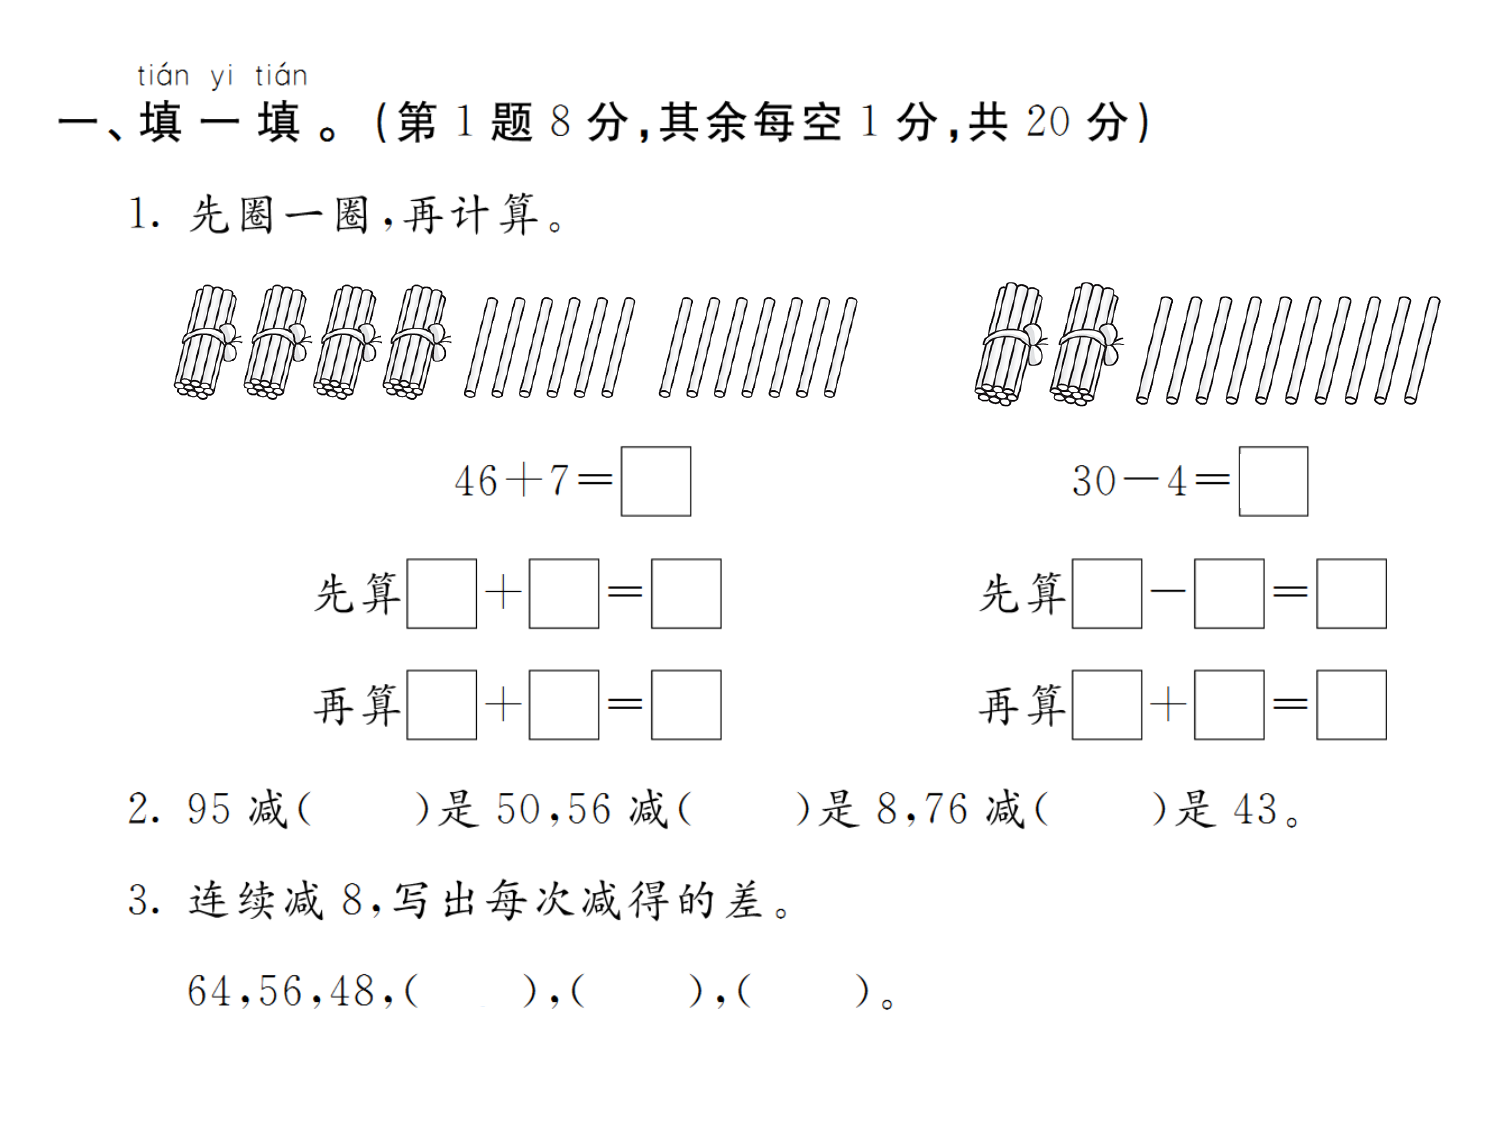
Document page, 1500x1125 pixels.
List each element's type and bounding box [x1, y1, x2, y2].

picture [52, 54, 1451, 1028]
